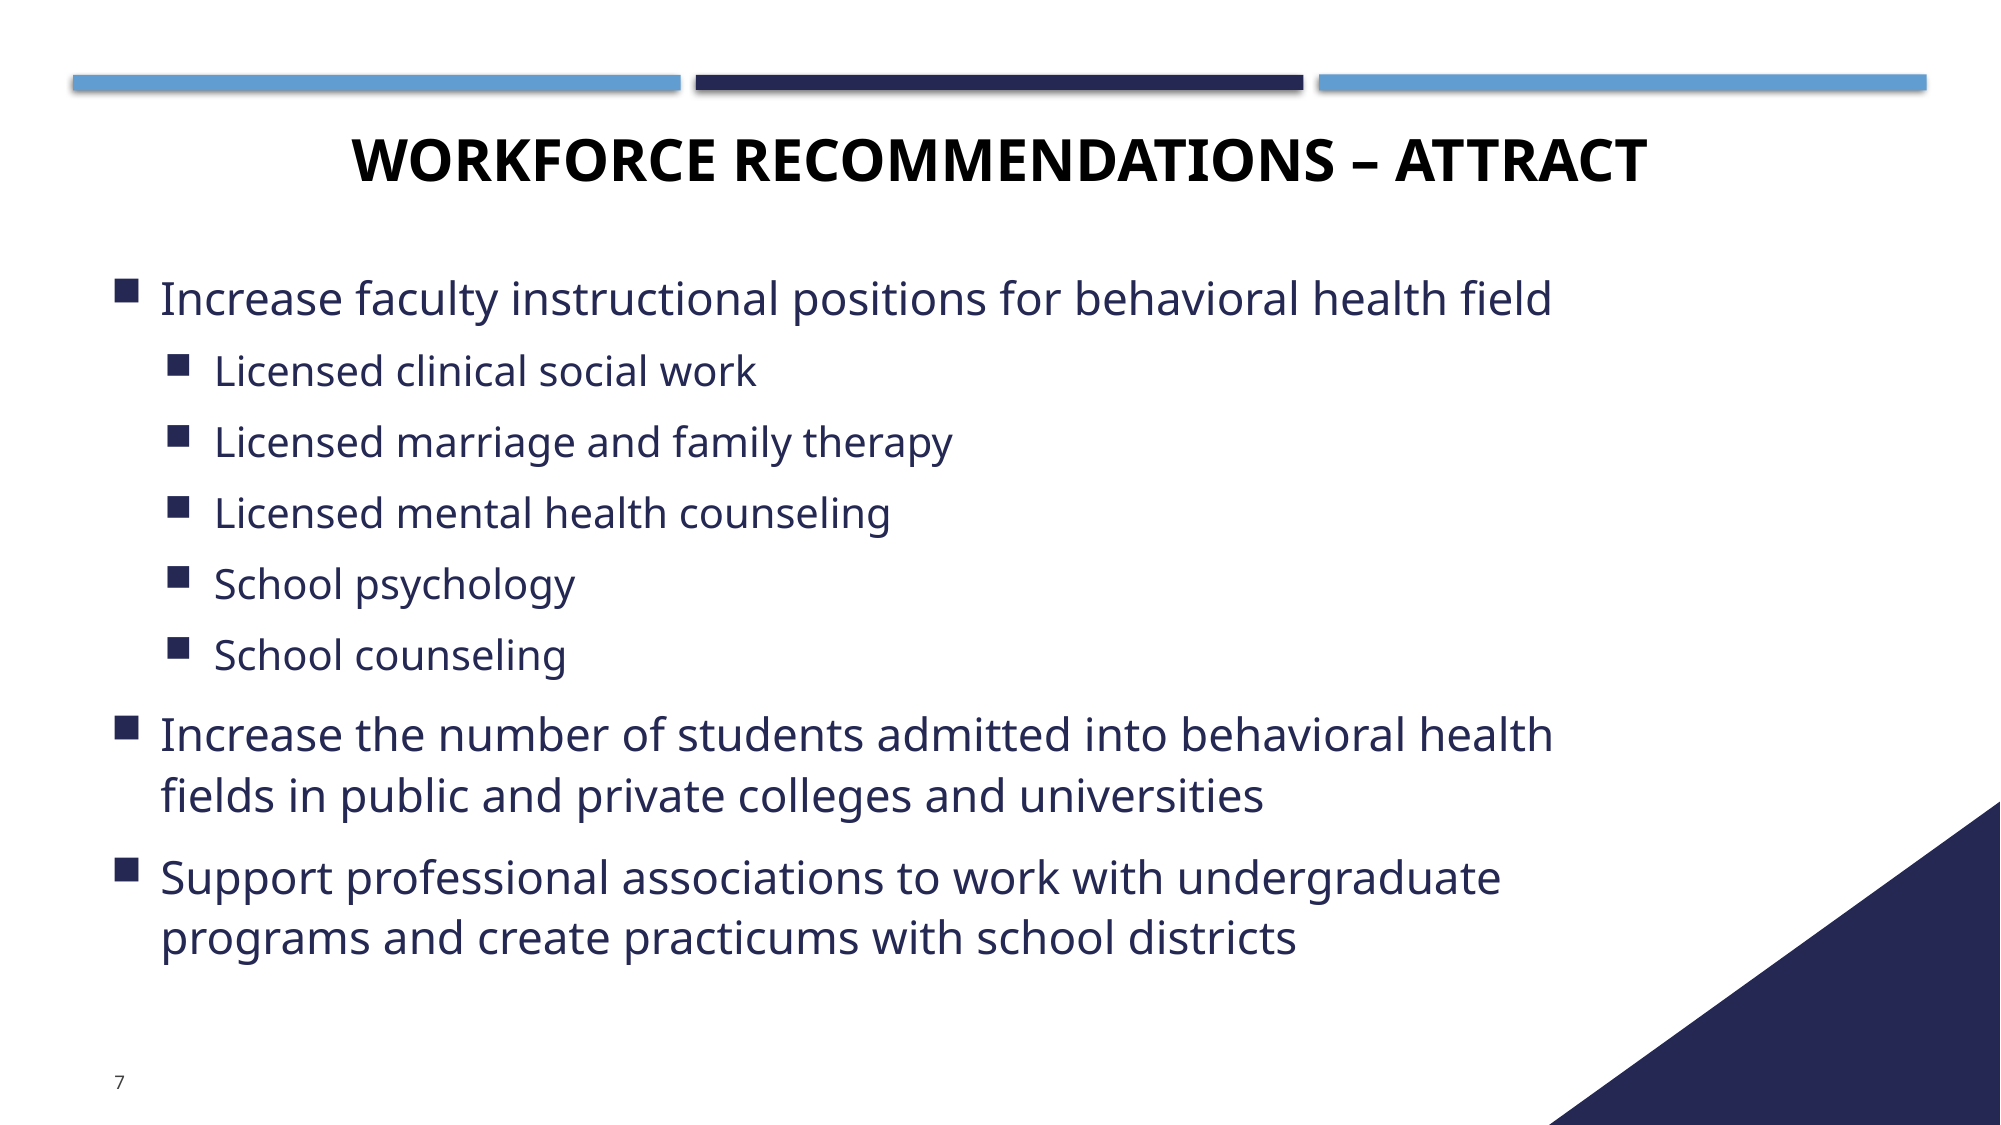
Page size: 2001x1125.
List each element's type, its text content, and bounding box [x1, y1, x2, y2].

title WORKFORCE Recommendations – Attract [95, 115, 1905, 311]
slide_number 7 [99, 1053, 273, 1114]
list Increase faculty instructional positions for behavioral health field Licensed clinical social work Licensed marriage and family therapy Licensed mental health counseling School psychology School counseling Increase the number of students admitted into behavioral health fields in public and private colleges and universities Support professional associations to work with undergraduate programs and create practicums with school districts [95, 256, 1658, 1011]
